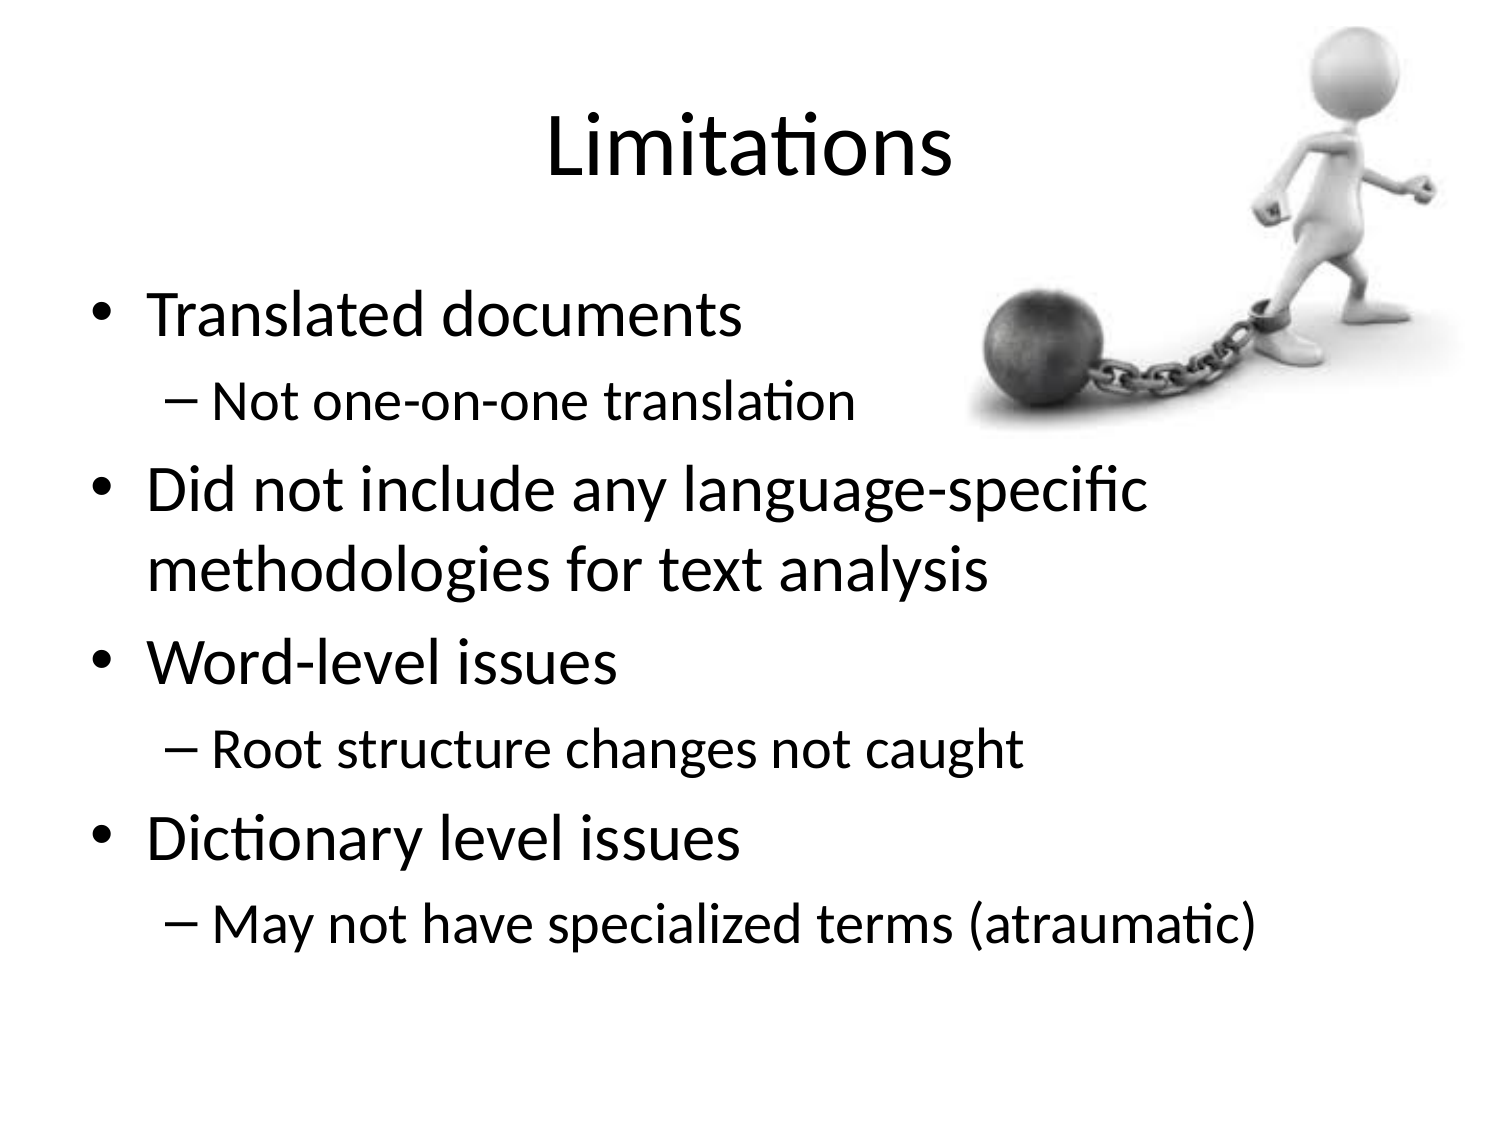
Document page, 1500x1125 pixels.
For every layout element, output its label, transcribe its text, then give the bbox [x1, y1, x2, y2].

list Translated documents Not one-on-one translation Did not include any language-specific methodologies for text analysis Word-level issues Root structure changes not caught Dictionary level issues May not have specialized terms (atraumatic) [75, 262, 1425, 1005]
title Limitations [75, 45, 958, 233]
picture [964, 26, 1465, 439]
